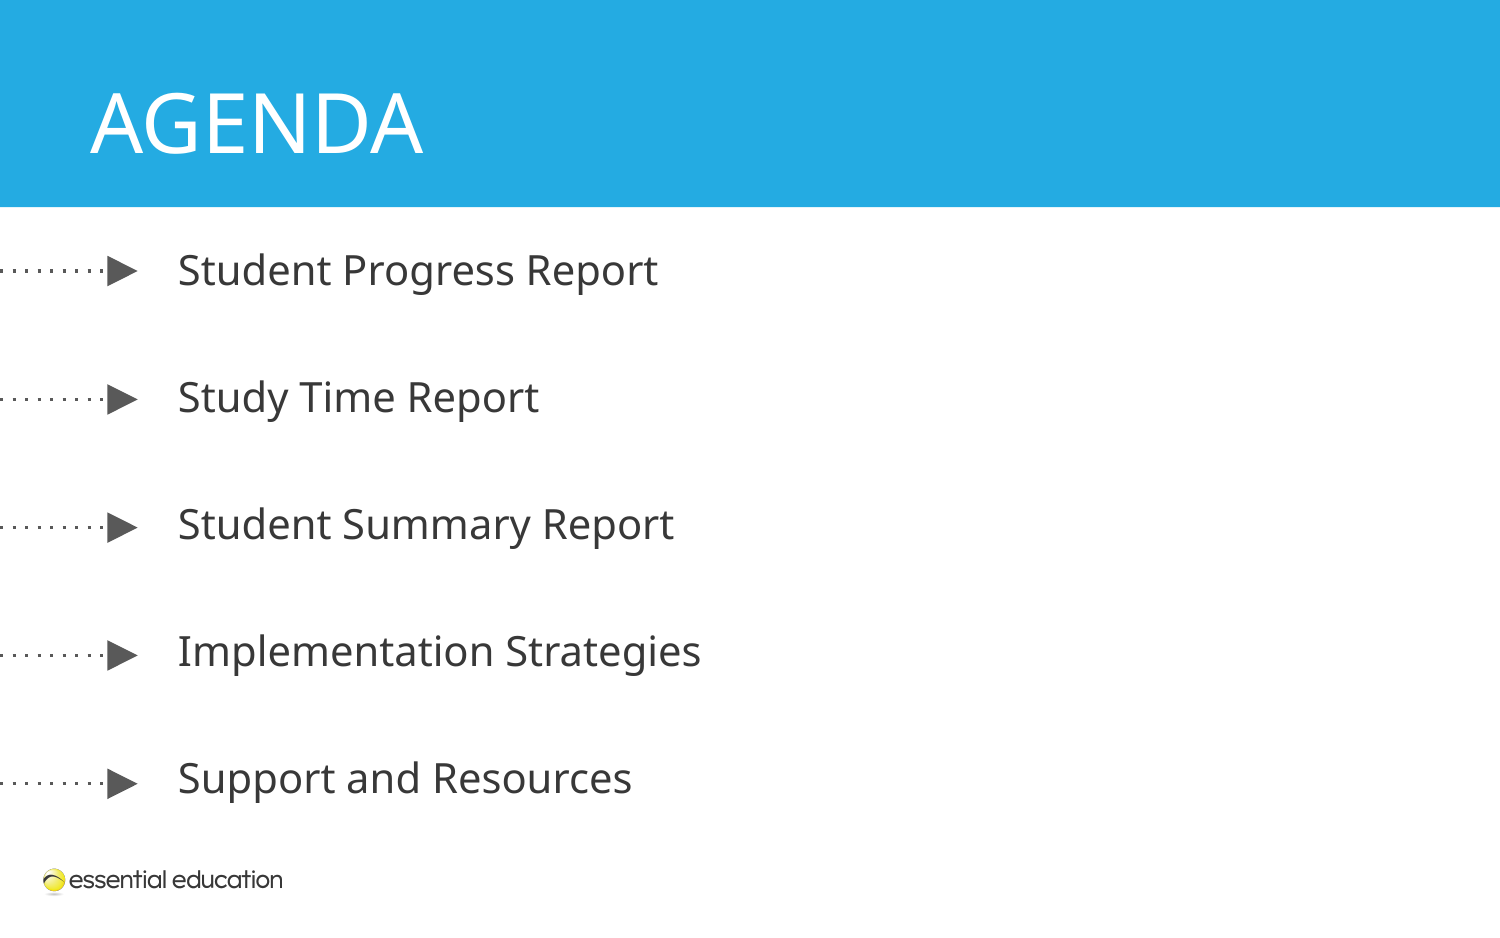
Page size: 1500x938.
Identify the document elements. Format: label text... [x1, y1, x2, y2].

picture [35, 860, 290, 905]
subtitle Student Summary Report [162, 483, 1439, 589]
subtitle Study Time Report [162, 356, 1439, 462]
subtitle Support and Resources [162, 737, 1439, 844]
subtitle Student Progress Report [162, 228, 1439, 335]
subtitle Implementation Strategies [162, 610, 1439, 716]
